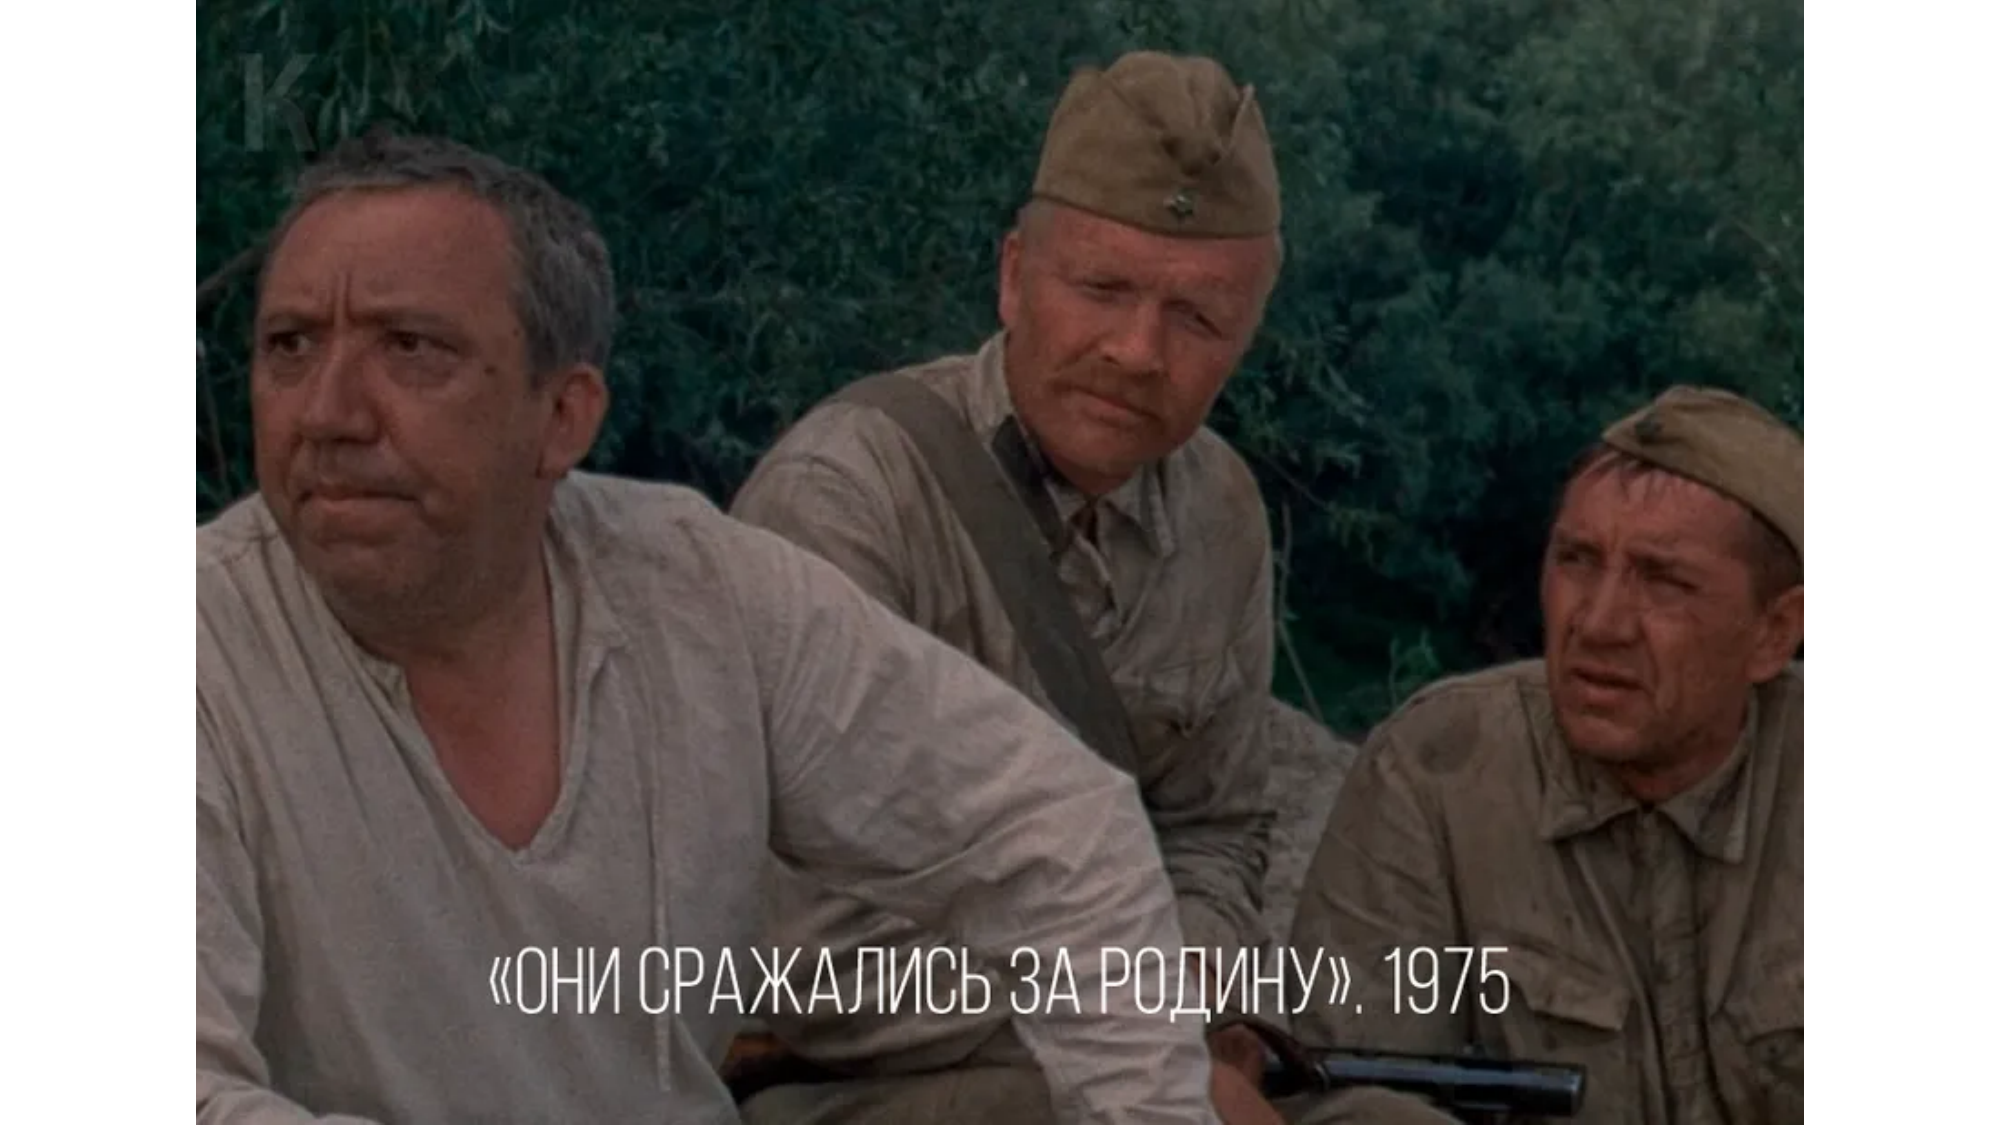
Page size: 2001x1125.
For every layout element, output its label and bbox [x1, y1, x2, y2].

picture [196, 0, 1804, 1125]
